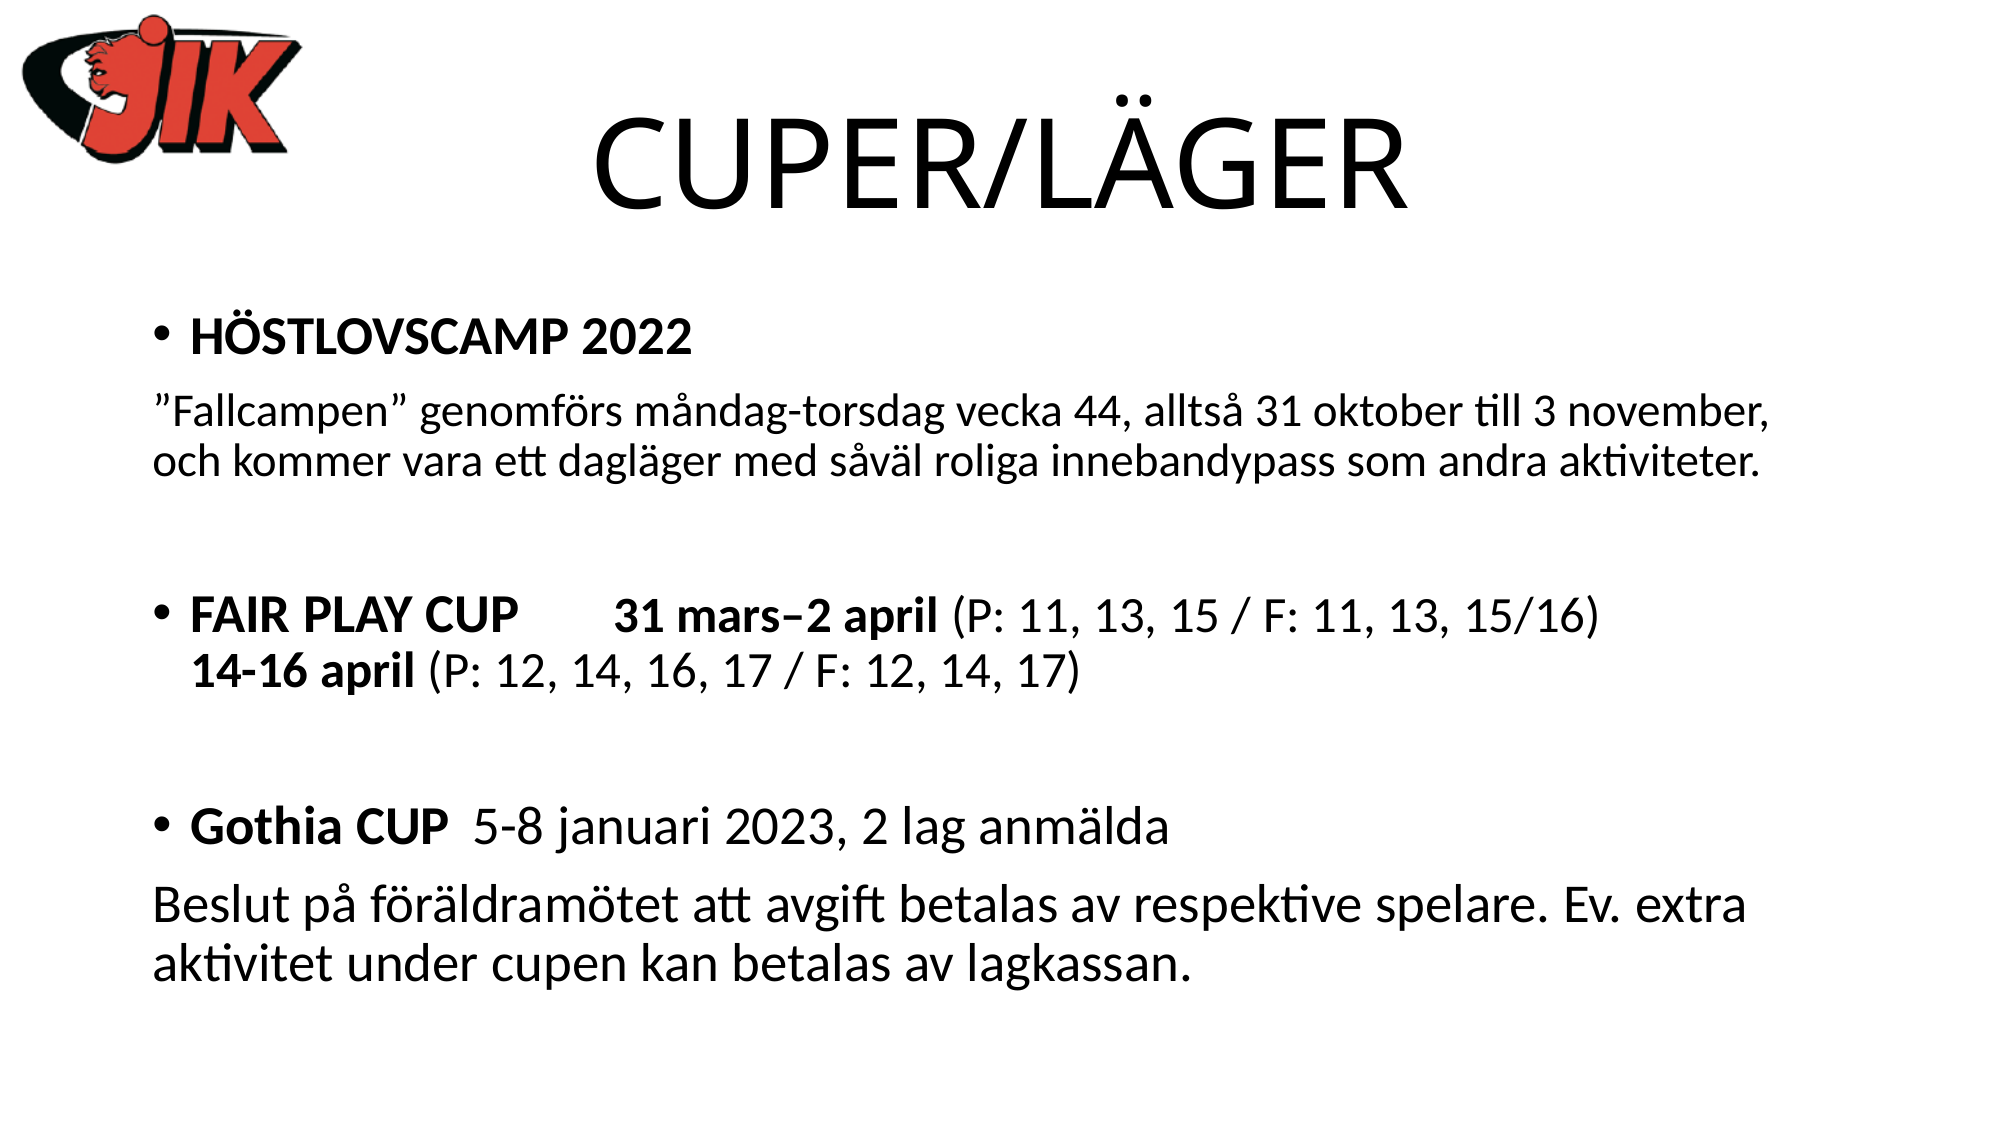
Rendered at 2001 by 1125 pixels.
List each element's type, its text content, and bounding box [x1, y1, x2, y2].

picture [0, 0, 326, 183]
title CUPER/LÄGER [137, 59, 1863, 278]
list HÖSTLOVSCAMP 2022 ”Fallcampen” genomförs måndag-torsdag vecka 44, alltså 31 oktober till 3 november, och kommer vara ett dagläger med såväl roliga innebandypass som andra aktiviteter. FAIR PLAY CUP 31 mars–2 april (P: 11, 13, 15 / F: 11, 13, 15/16) 14-16 april (P: 12, 14, 16, 17 / F: 12, 14, 17) Gothia CUP 5-8 januari 2023, 2 lag anmälda Beslut på föräldramötet att avgift betalas av respektive spelare. Ev. extra aktivitet under cupen kan betalas av lagkassan. [137, 299, 1863, 1014]
